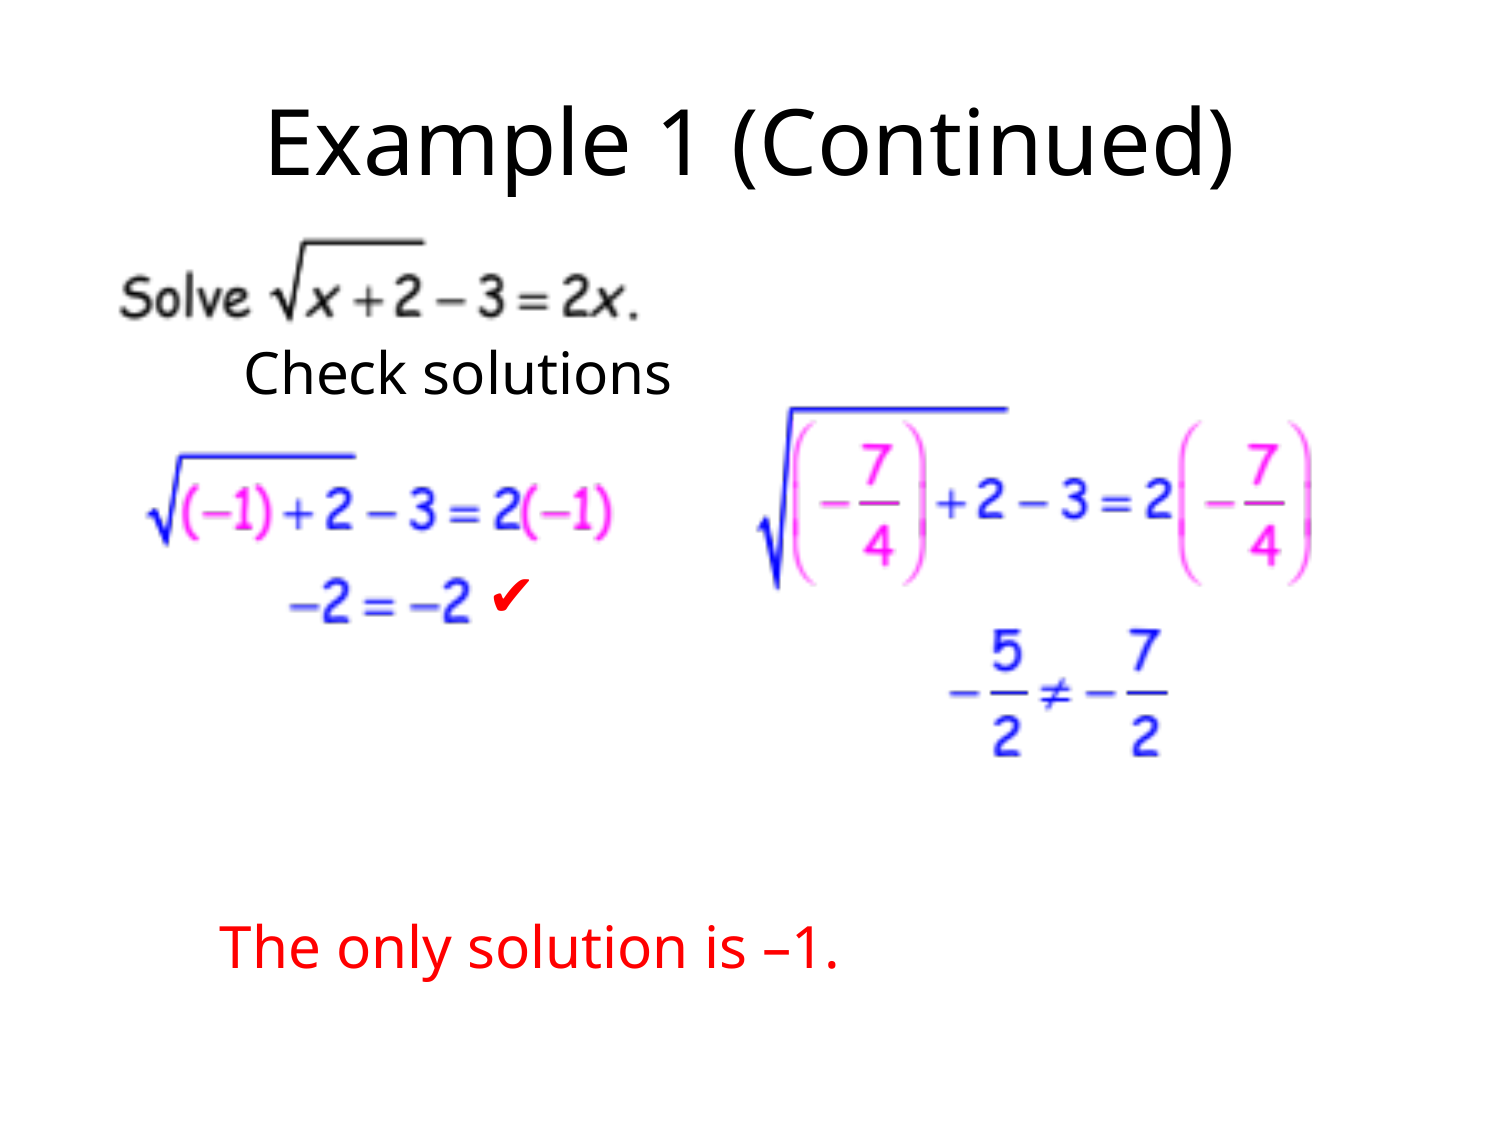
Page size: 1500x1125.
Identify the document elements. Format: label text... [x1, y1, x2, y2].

text_box ✔ [473, 561, 557, 636]
text_box The only solution is –1. [205, 867, 886, 988]
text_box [944, 602, 1173, 762]
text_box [140, 446, 618, 553]
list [114, 232, 645, 329]
text_box Check solutions [228, 328, 688, 414]
title Example 1 (Continued) [75, 45, 1425, 233]
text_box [750, 398, 1316, 601]
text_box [284, 571, 474, 629]
